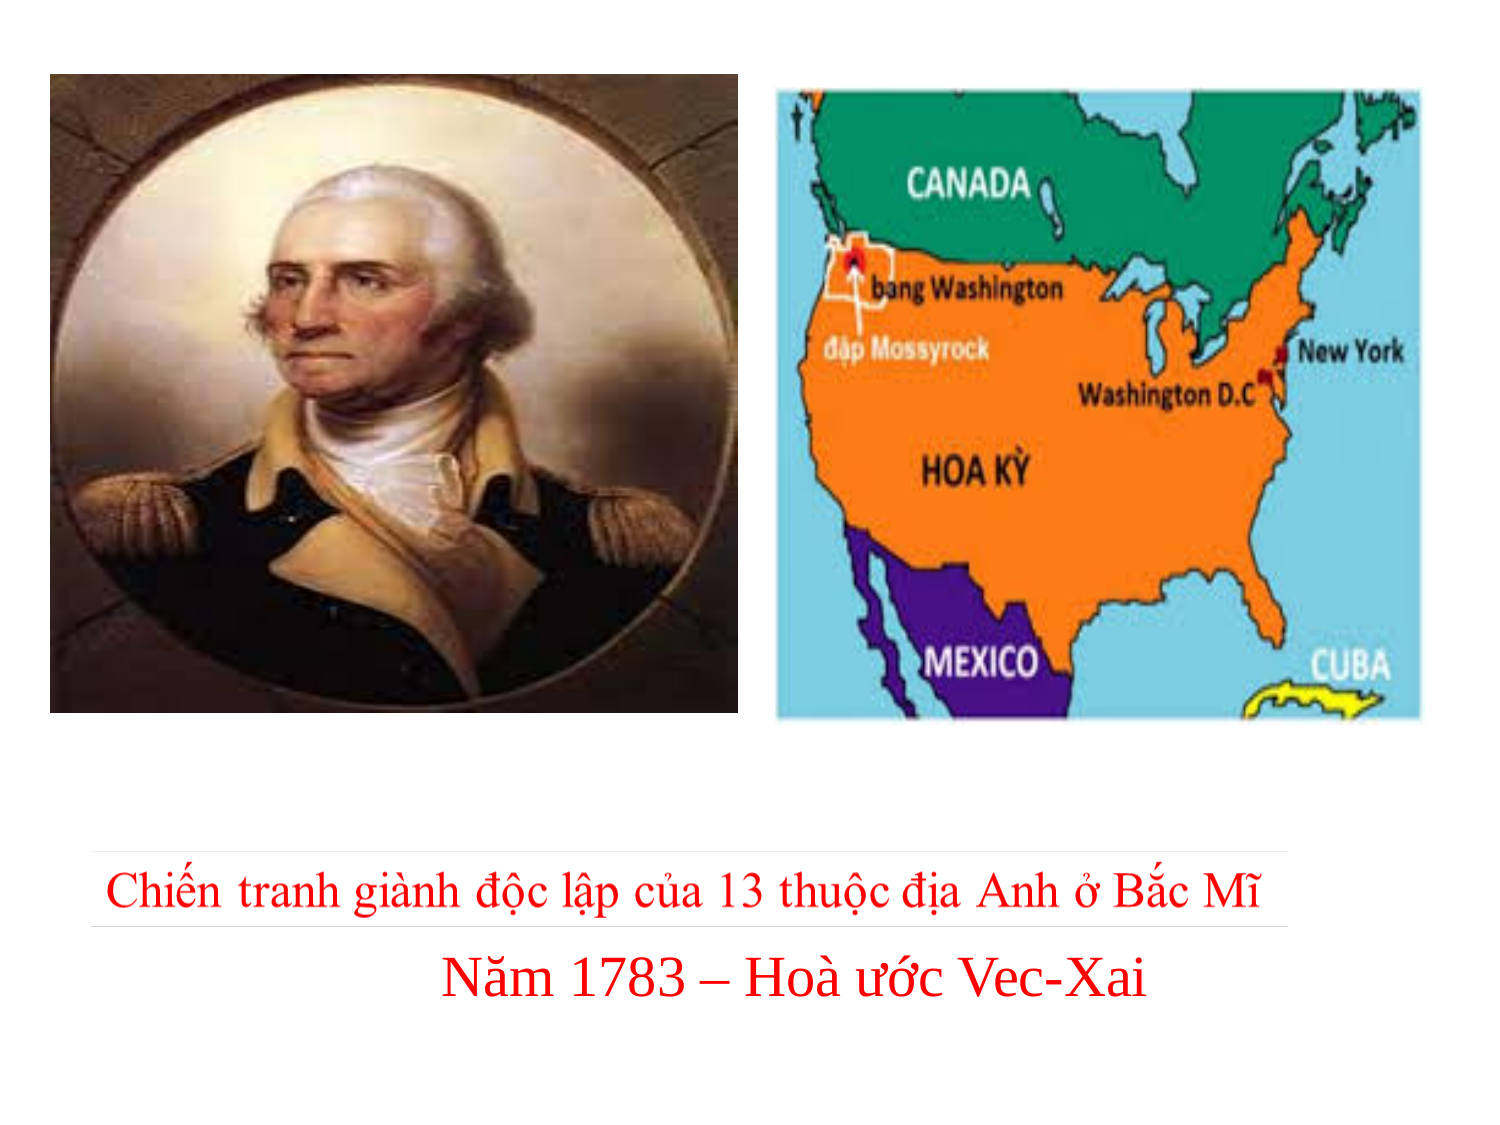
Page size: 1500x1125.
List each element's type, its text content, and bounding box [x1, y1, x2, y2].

picture [74, 843, 1290, 950]
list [774, 87, 1426, 726]
text_box Năm 1783 – Hoà ước Vec-Xai [416, 958, 1164, 1016]
picture [49, 74, 738, 713]
